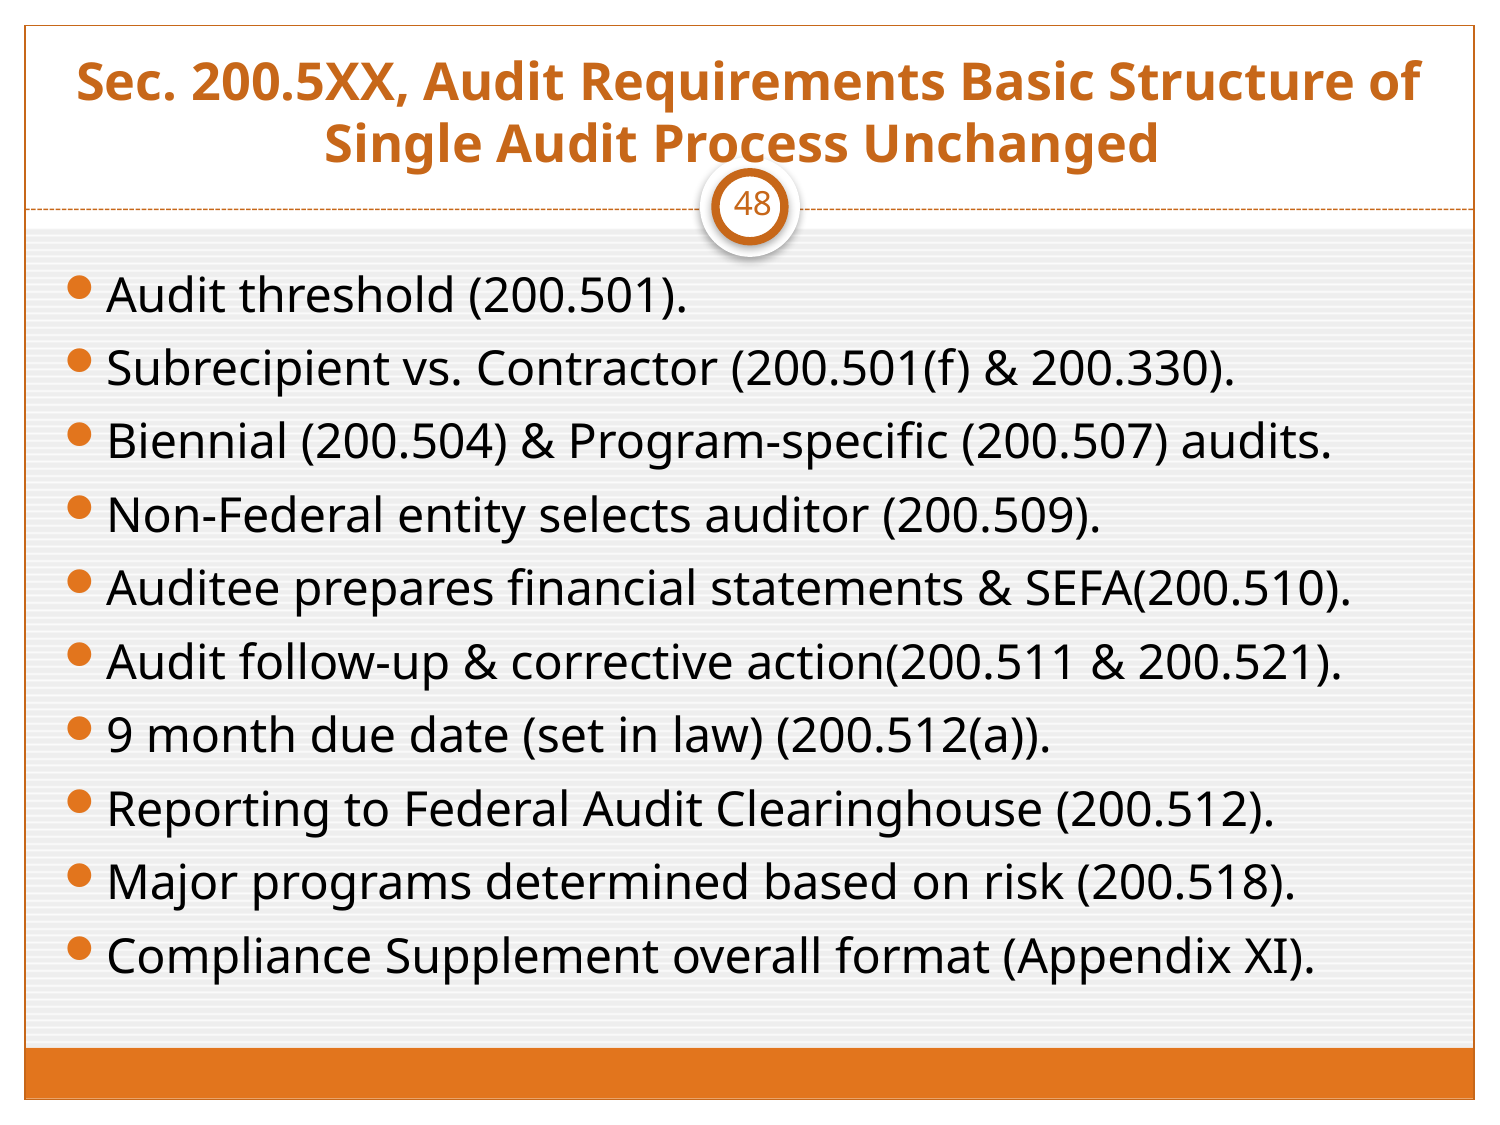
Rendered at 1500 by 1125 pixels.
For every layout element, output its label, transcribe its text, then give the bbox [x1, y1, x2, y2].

slide_number 48 [715, 168, 791, 241]
list Audit threshold (200.501). Subrecipient vs. Contractor (200.501(f) & 200.330). Biennial (200.504) & Program-specific (200.507) audits. Non-Federal entity selects auditor (200.509). Auditee prepares financial statements & SEFA(200.510). Audit follow-up & corrective action(200.511 & 200.521). 9 month due date (set in law) (200.512(a)). Reporting to Federal Audit Clearinghouse (200.512). Major programs determined based on risk (200.518). Compliance Supplement overall format (Appendix XI). [49, 250, 1445, 1001]
title Sec. 200.5XX, Audit Requirements Basic Structure of Single Audit Process Unchanged [49, 37, 1450, 181]
